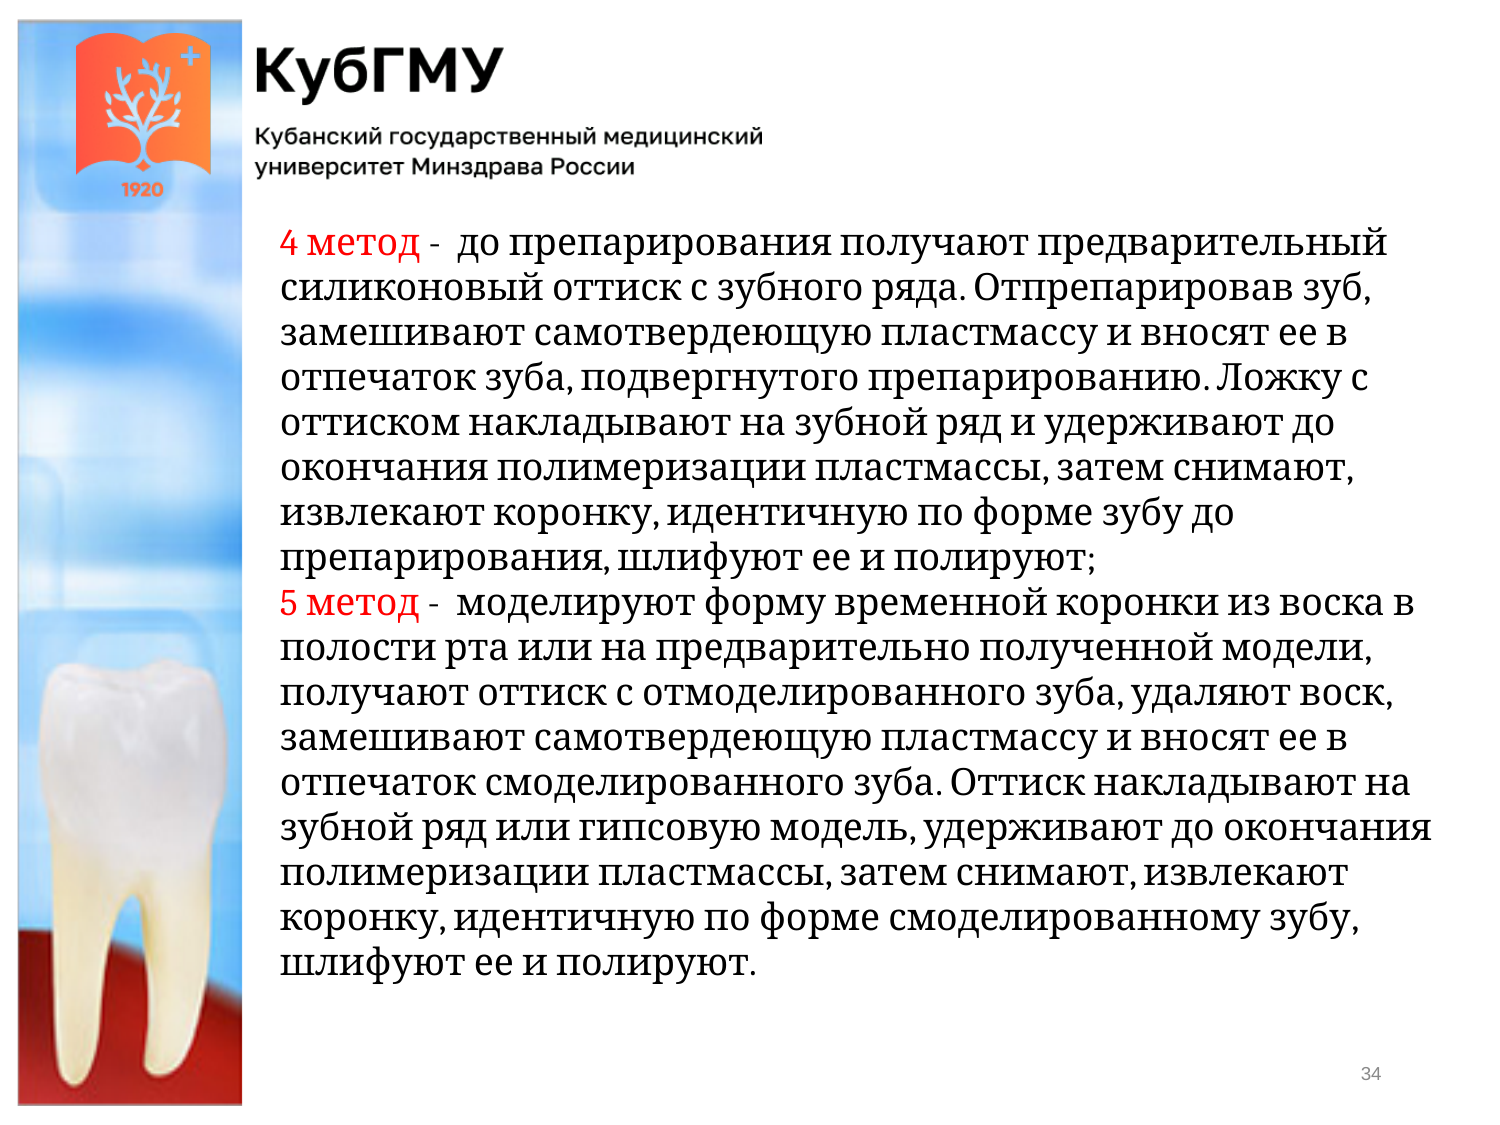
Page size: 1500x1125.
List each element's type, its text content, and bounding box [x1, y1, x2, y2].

text_box 4 метод - до препарирования получают предварительный силиконовый оттиск с зубного ряда. Отпрепарировав зуб, замешивают самотвердеющую пластмассу и вносят ее в отпечаток зуба, подвергнутого препарированию. Ложку с оттиском накладывают на зубной ряд и удерживают до окончания полимеризации пластмассы, затем снимают, извлекают коронку, идентичную по форме зубу до препарирования, шлифуют ее и полируют; 5 метод - моделируют форму временной коронки из воска в полости рта или на предварительно полученной модели, получают оттиск с отмоделированного зуба, удаляют воск, замешивают самотвердеющую пластмассу и вносят ее в отпечаток смоделированного зуба. Оттиск накладывают на зубной ряд или гипсовую модель, удерживают до окончания полимеризации пластмассы, затем снимают, извлекают коронку, идентичную по форме смоделированному зубу, шлифуют ее и полируют. [265, 210, 1471, 991]
slide_number 34 [1059, 1042, 1397, 1103]
picture [17, 18, 762, 1106]
